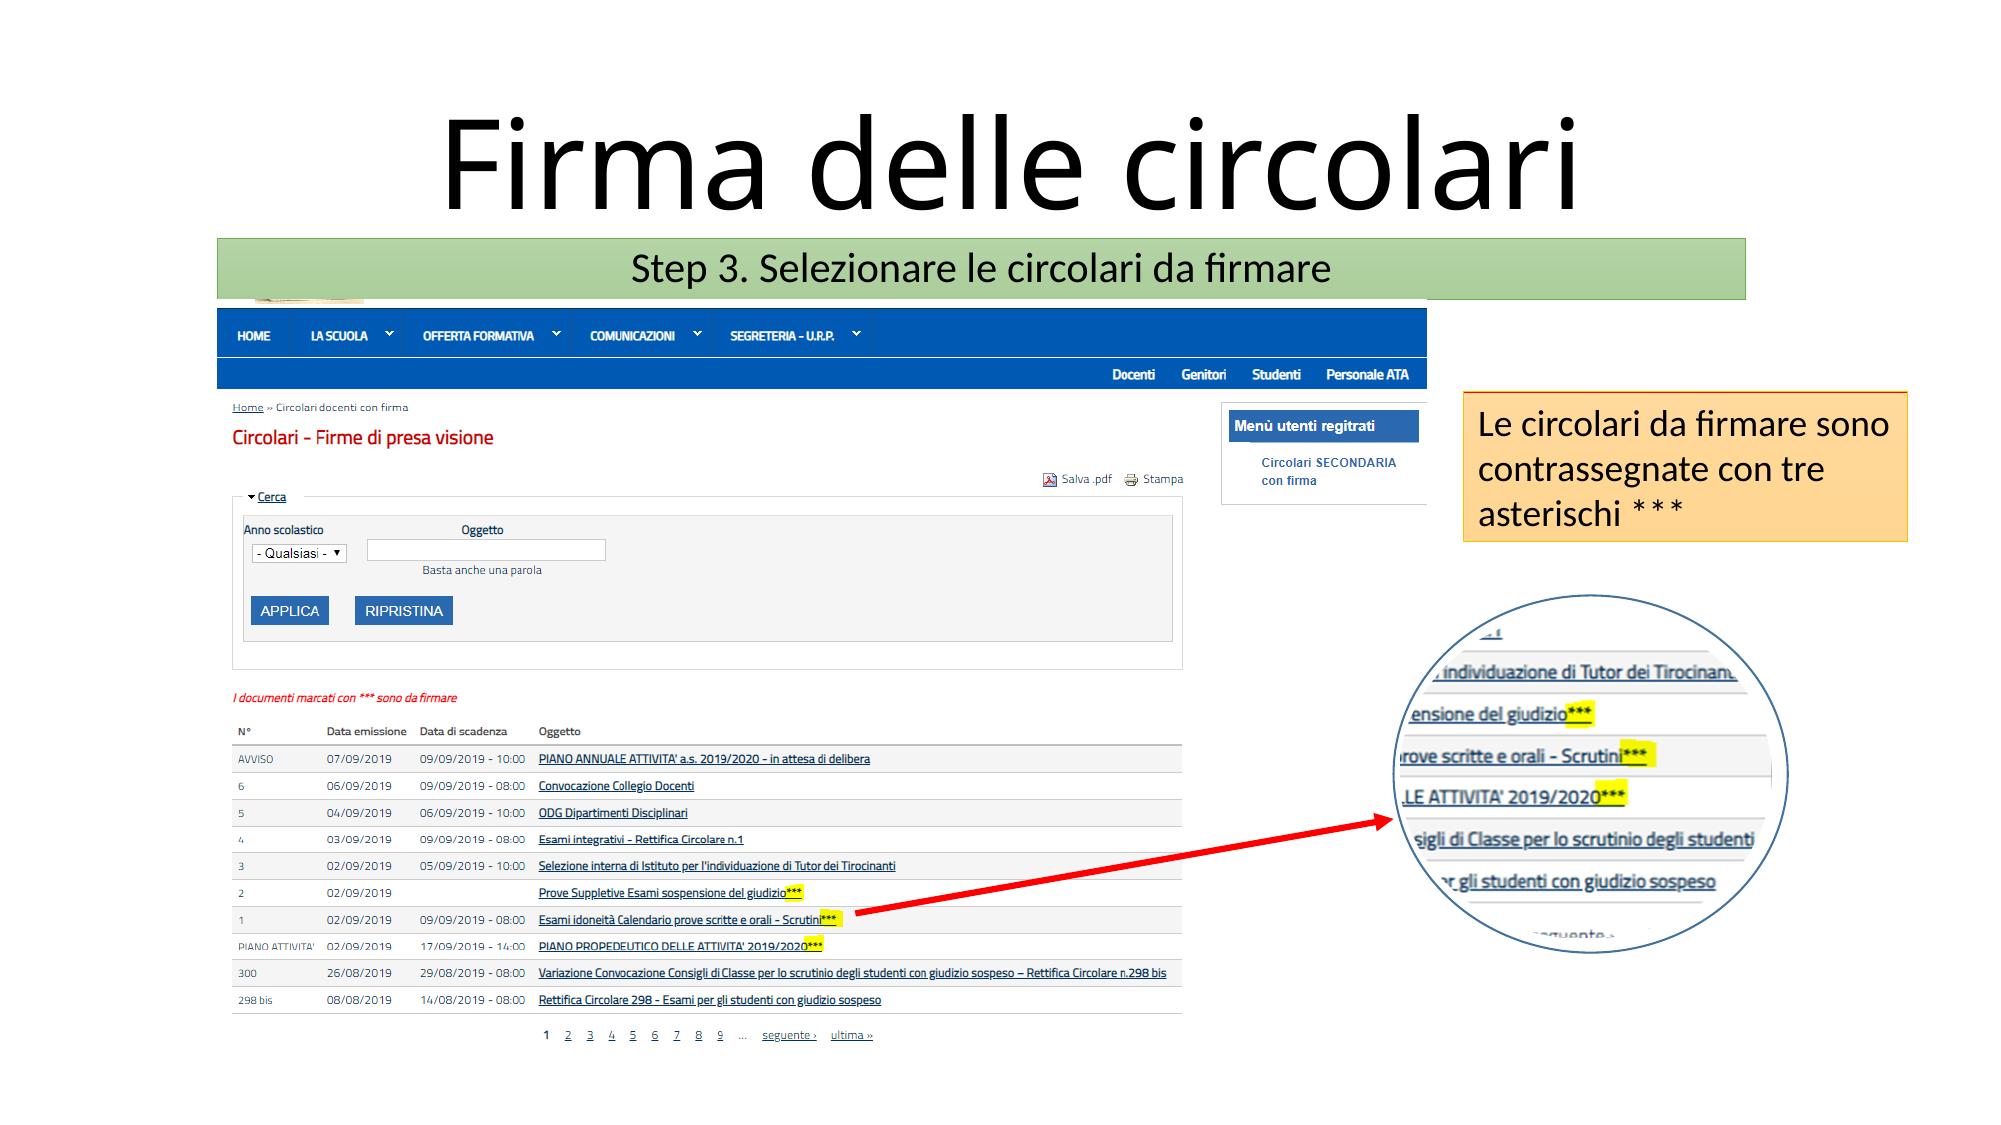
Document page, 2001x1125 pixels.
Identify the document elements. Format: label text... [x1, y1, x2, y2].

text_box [855, 818, 1394, 914]
subtitle Step 3. Selezionare le circolari da firmare [217, 238, 1746, 300]
text_box Le circolari da firmare sono contrassegnate con tre asterischi *** [1463, 391, 1908, 542]
title Firma delle circolari [260, 66, 1761, 244]
text_box [1509, 938, 1672, 954]
text_box [1772, 701, 1789, 847]
picture [217, 299, 1772, 1058]
text_box [1509, 594, 1672, 610]
